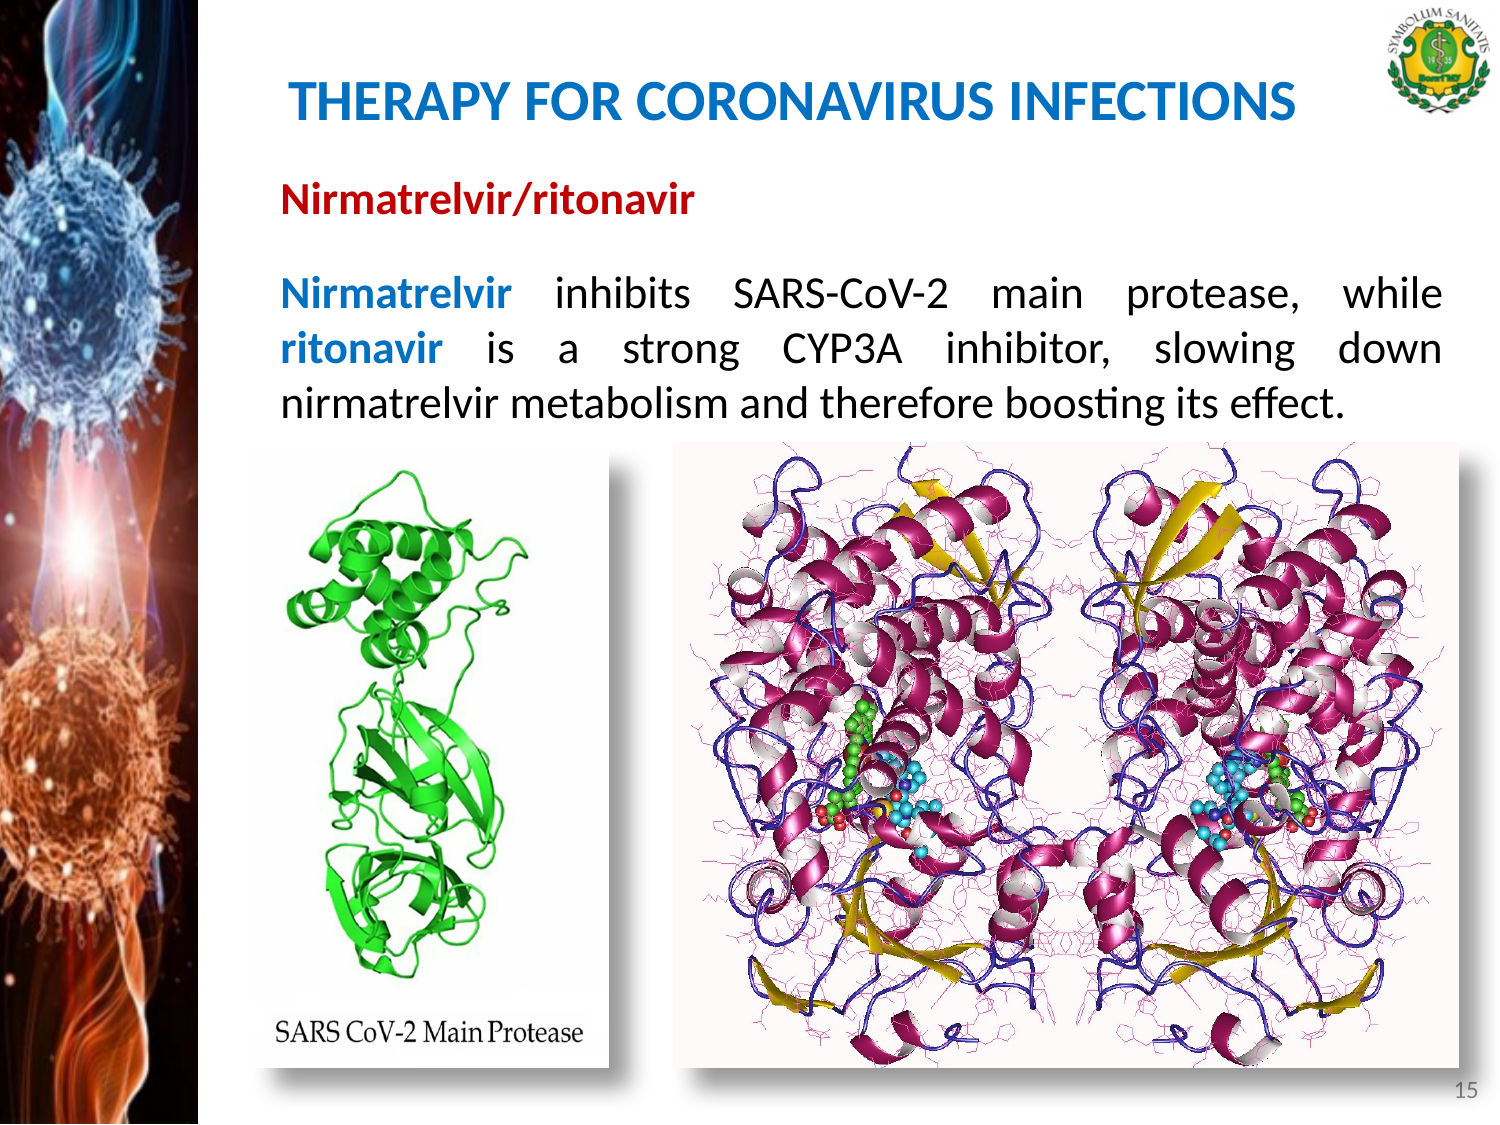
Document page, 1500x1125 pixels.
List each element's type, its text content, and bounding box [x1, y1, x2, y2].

text_box Nirmatrelvir/ritonavir [265, 160, 1459, 231]
text_box Nirmatrelvir inhibits SARS-CoV-2 main protease, while ritonavir is a strong CYP3A inhibitor, slowing down nirmatrelvir metabolism and therefore boosting its effect. [265, 255, 1459, 436]
slide_number 15 [1400, 1071, 1495, 1119]
text_box Therapy for coronavirus infections [203, 30, 1388, 173]
picture [252, 446, 609, 1069]
picture [1387, 6, 1492, 115]
picture [0, 0, 198, 1124]
picture [673, 441, 1459, 1069]
